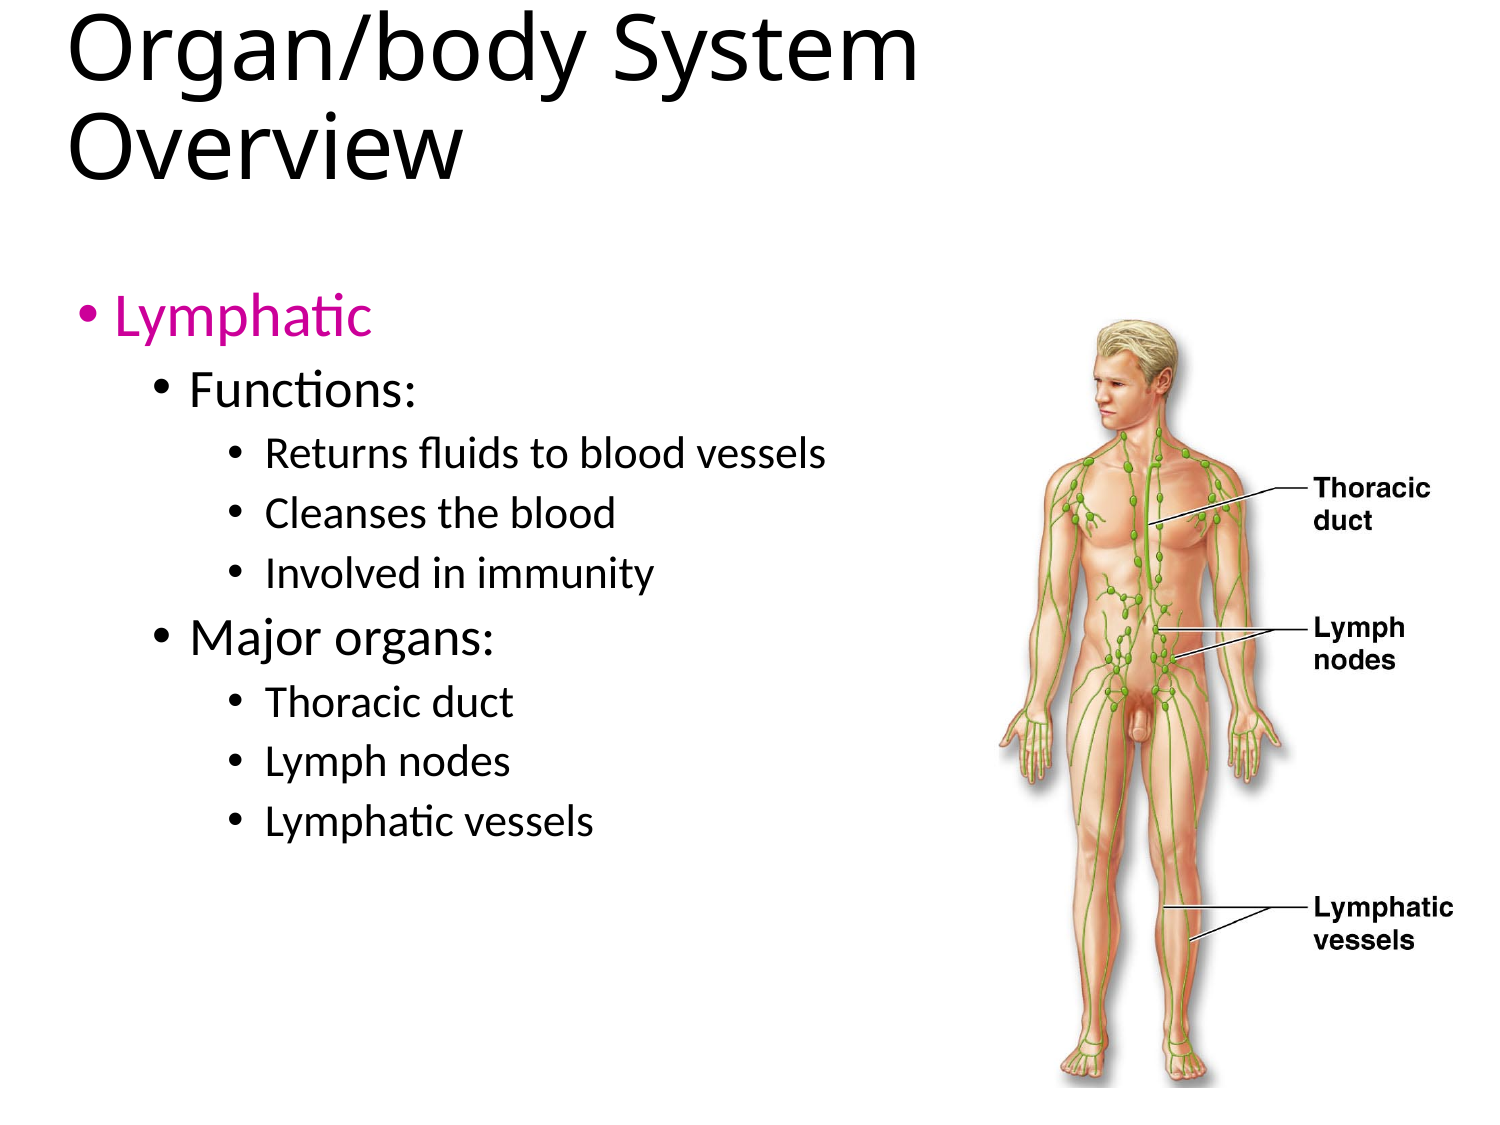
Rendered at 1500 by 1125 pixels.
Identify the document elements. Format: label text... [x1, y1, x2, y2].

picture [987, 312, 1463, 1088]
title Organ/body System Overview [50, 24, 1288, 175]
list Lymphatic Functions: Returns fluids to blood vessels Cleanses the blood Involved in immunity Major organs: Thoracic duct Lymph nodes Lymphatic vessels [62, 275, 975, 1050]
